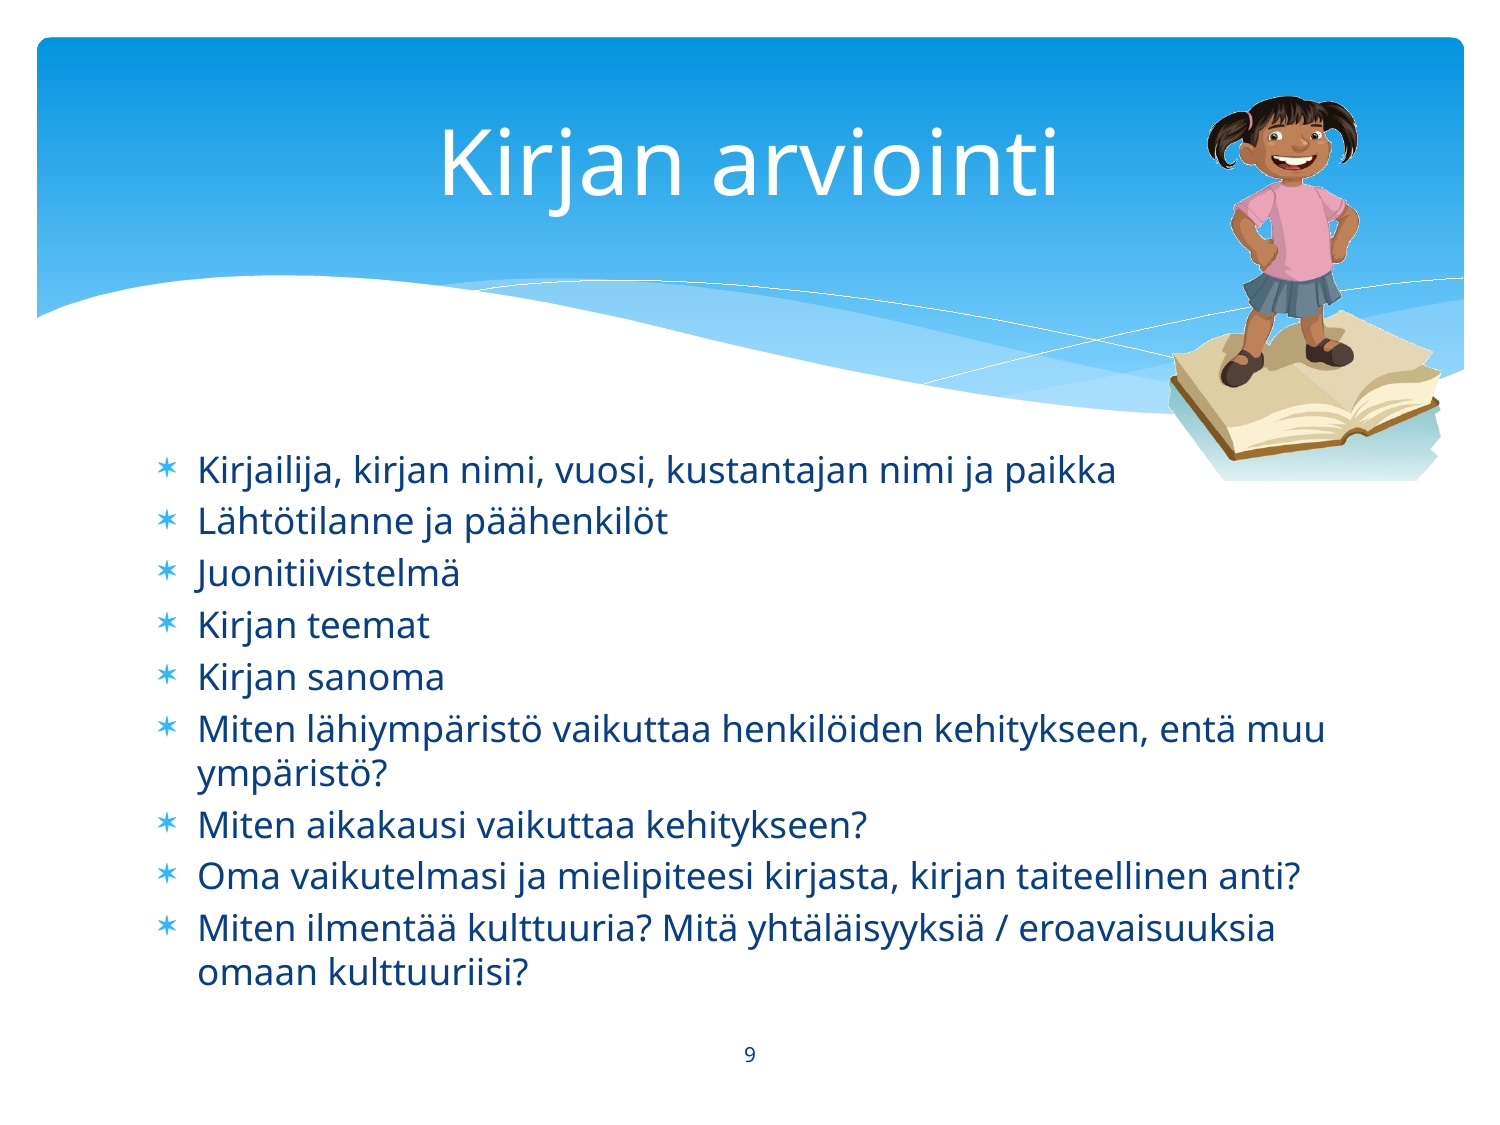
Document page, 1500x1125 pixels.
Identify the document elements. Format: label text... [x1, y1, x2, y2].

picture [1127, 42, 1468, 481]
list Kirjailija, kirjan nimi, vuosi, kustantajan nimi ja paikka Lähtötilanne ja päähenkilöt Juonitiivistelmä Kirjan teemat Kirjan sanoma Miten lähiympäristö vaikuttaa henkilöiden kehitykseen, entä muu ympäristö? Miten aikakausi vaikuttaa kehitykseen? Oma vaikutelmasi ja mielipiteesi kirjasta, kirjan taiteellinen anti? Miten ilmentää kulttuuria? Mitä yhtäläisyyksiä / eroavaisuuksia omaan kulttuuriisi? [143, 438, 1359, 1005]
title Kirjan arviointi [75, 55, 1121, 261]
slide_number 9 [654, 1025, 846, 1086]
